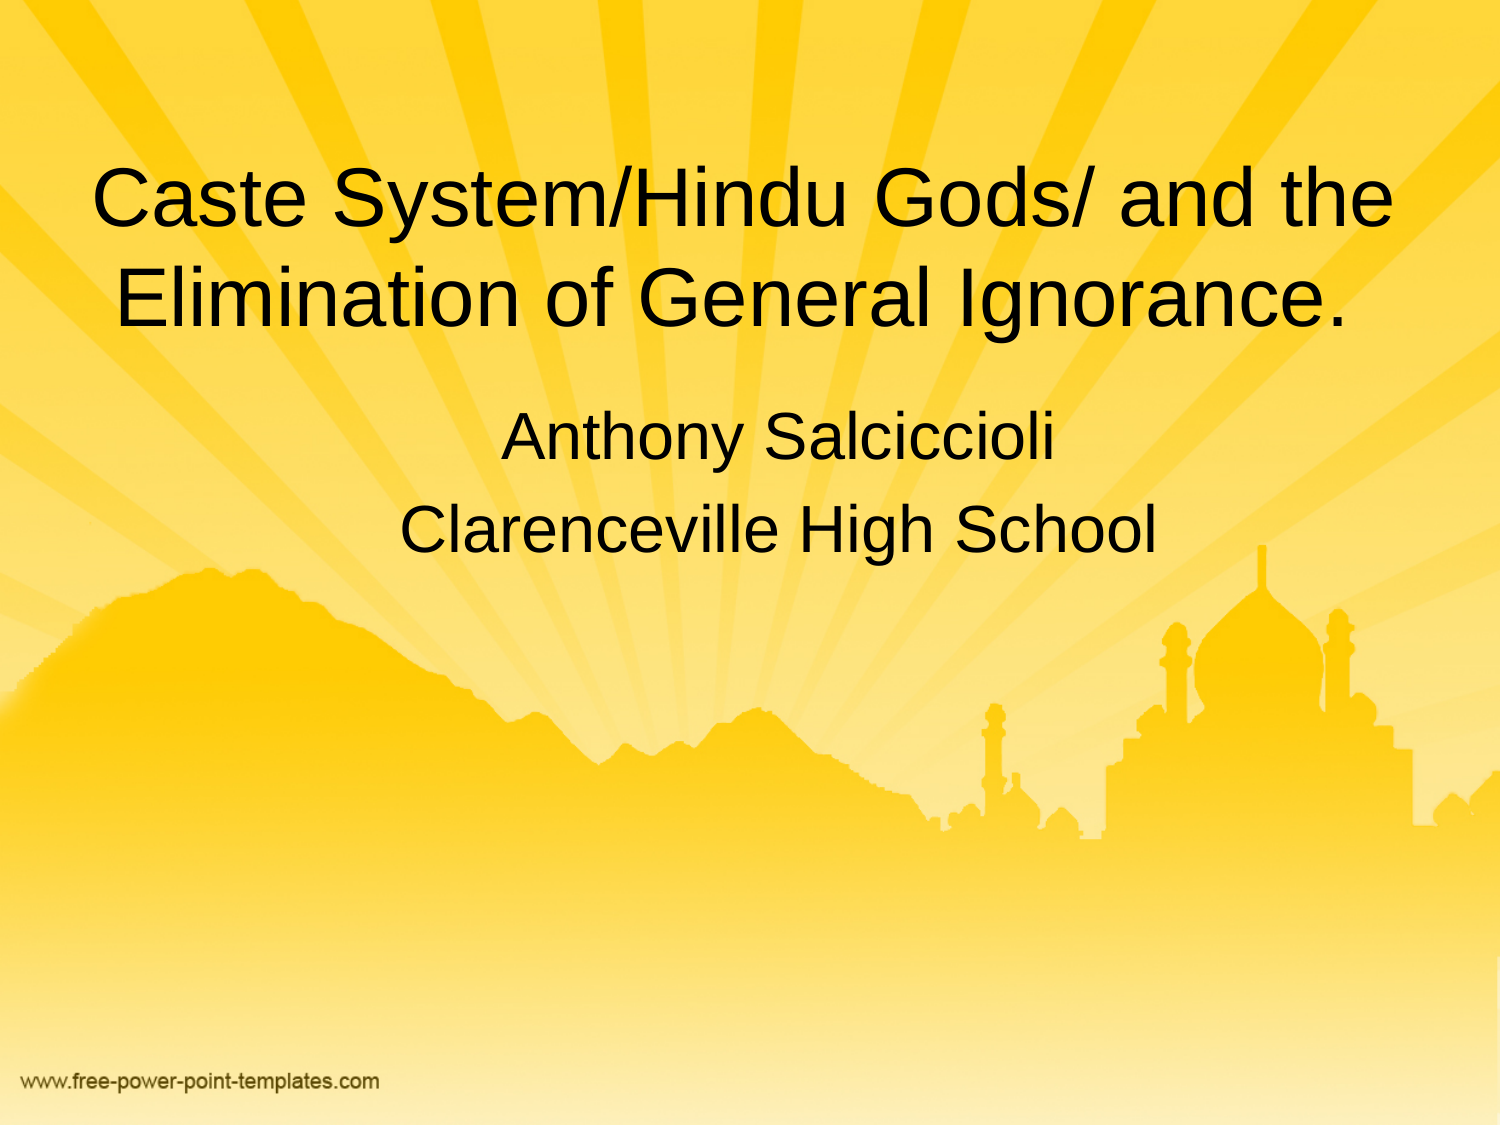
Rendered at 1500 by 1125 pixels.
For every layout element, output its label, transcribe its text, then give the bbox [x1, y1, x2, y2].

title Caste System/Hindu Gods/ and the Elimination of General Ignorance. [52, 184, 1436, 303]
subtitle Anthony Salciccioli Clarenceville High School [253, 385, 1305, 674]
picture [0, 0, 1500, 1125]
